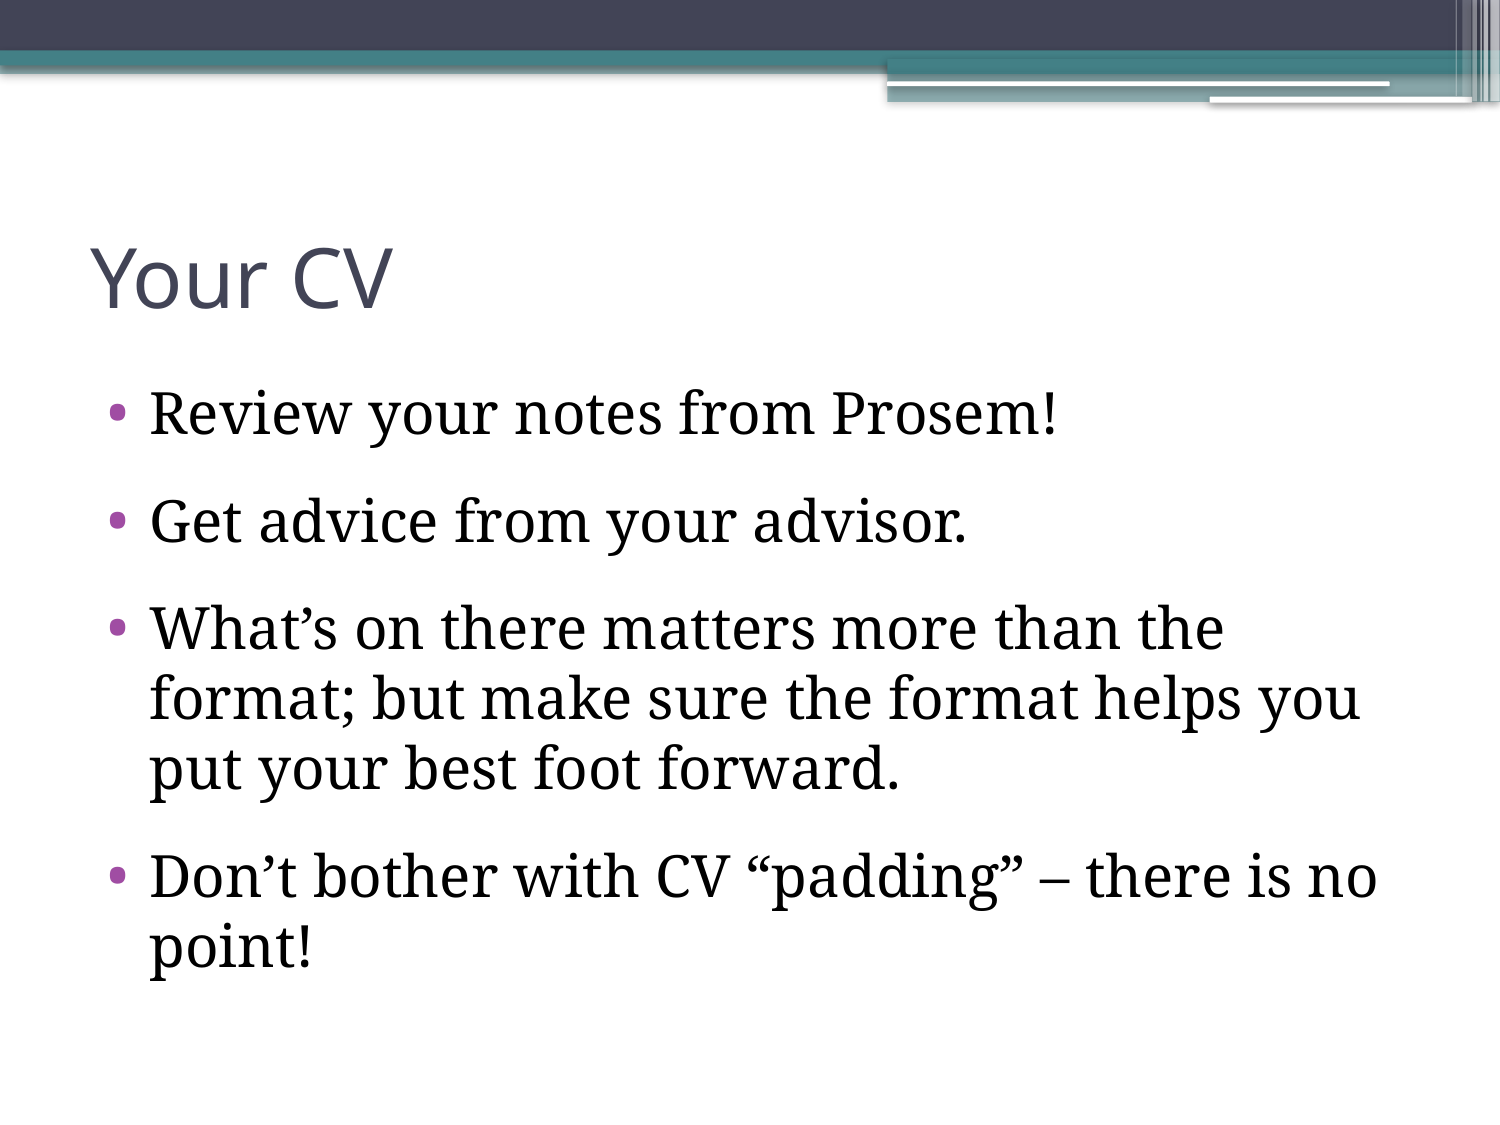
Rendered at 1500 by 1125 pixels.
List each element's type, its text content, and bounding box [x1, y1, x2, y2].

title Your CV [74, 187, 1426, 363]
list Review your notes from Prosem! Get advice from your advisor. What’s on there matters more than the format; but make sure the format helps you put your best foot forward. Don’t bother with CV “padding” – there is no point! [74, 368, 1426, 1079]
